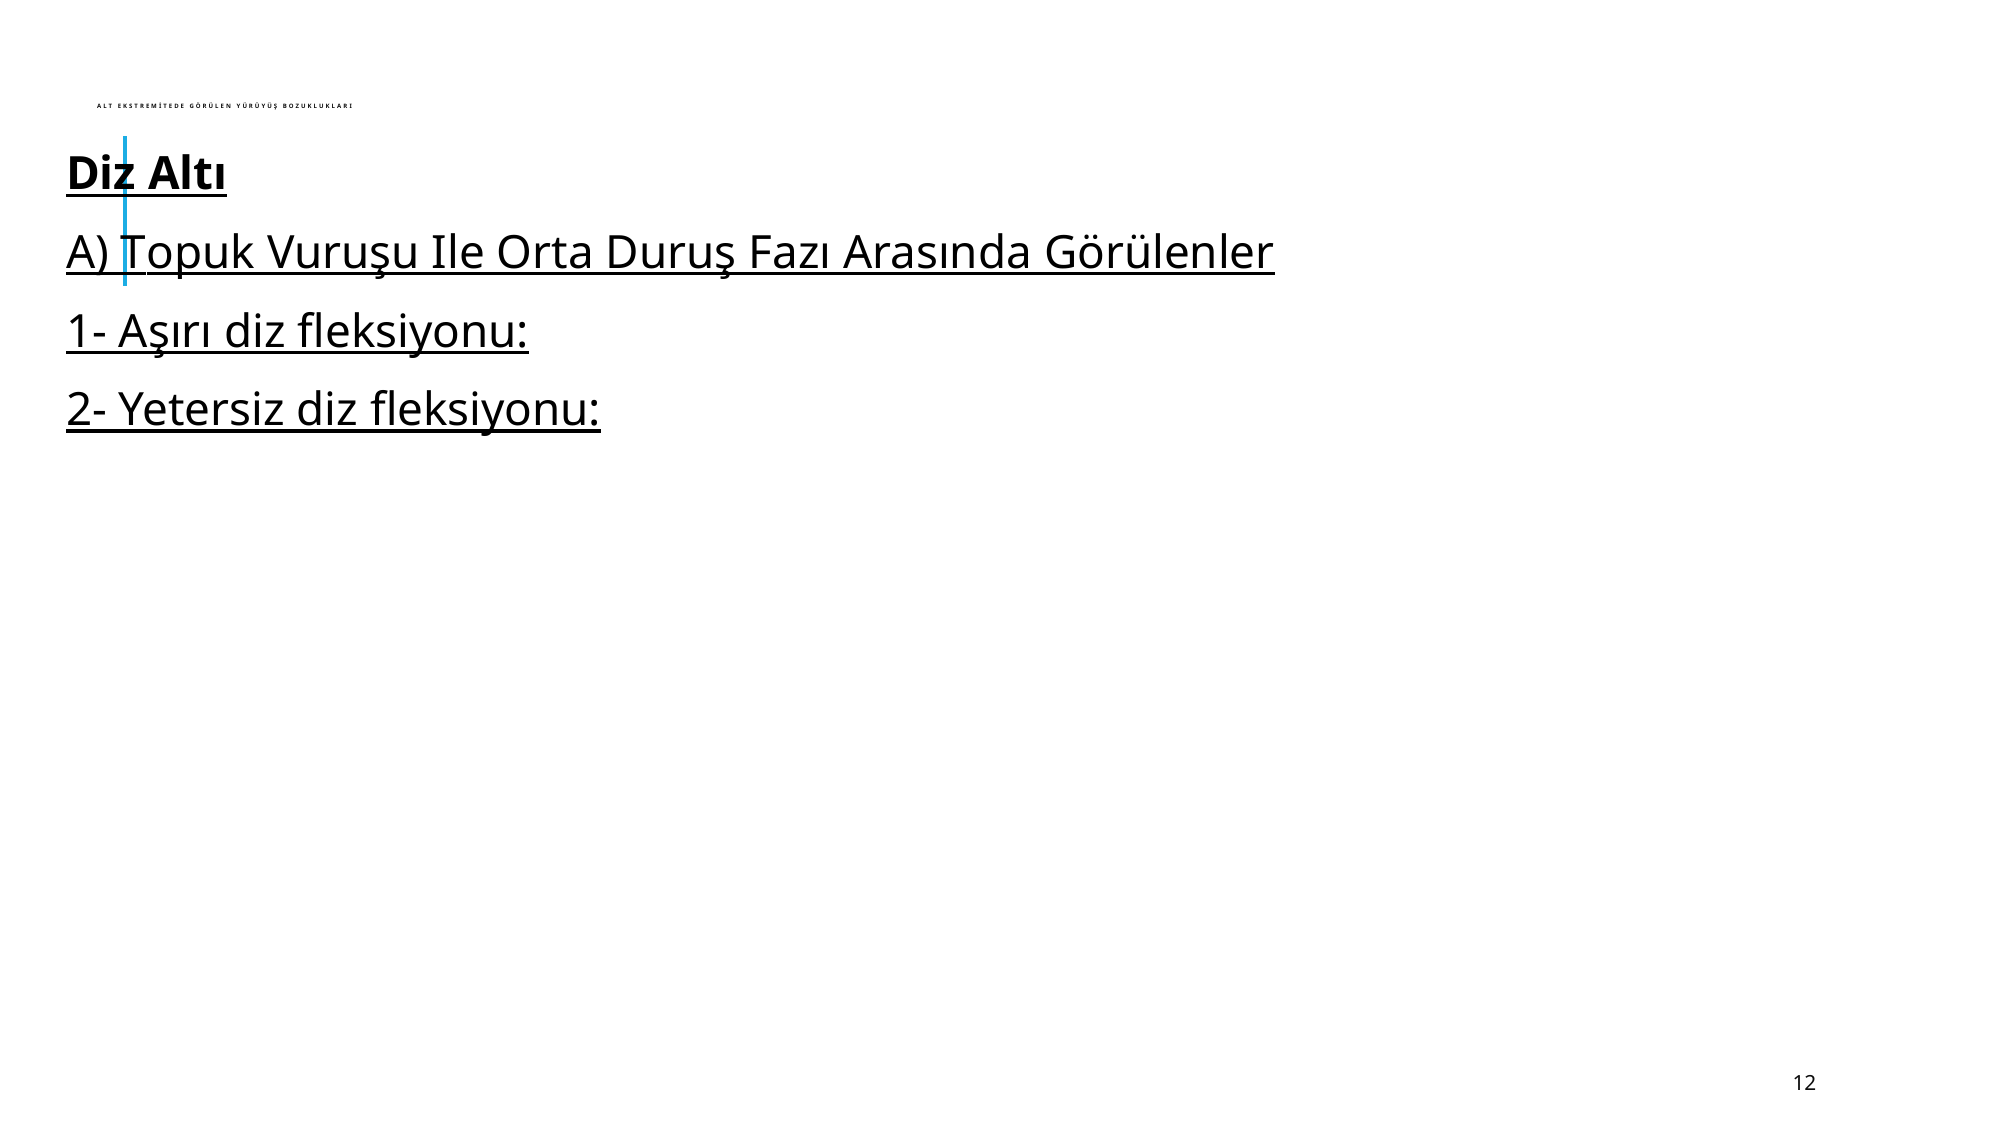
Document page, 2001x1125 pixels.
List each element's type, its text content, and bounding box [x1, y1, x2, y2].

list Diz Altı A) Topuk Vuruşu Ile Orta Duruş Fazı Arasında Görülenler 1- Aşırı diz fleksiyonu: 2- Yetersiz diz fleksiyonu: [58, 142, 1763, 1035]
slide_number 12 [1777, 1061, 1938, 1107]
title Alt ekstremitede görülen yürüyüş bozuklukları [82, 96, 1763, 118]
